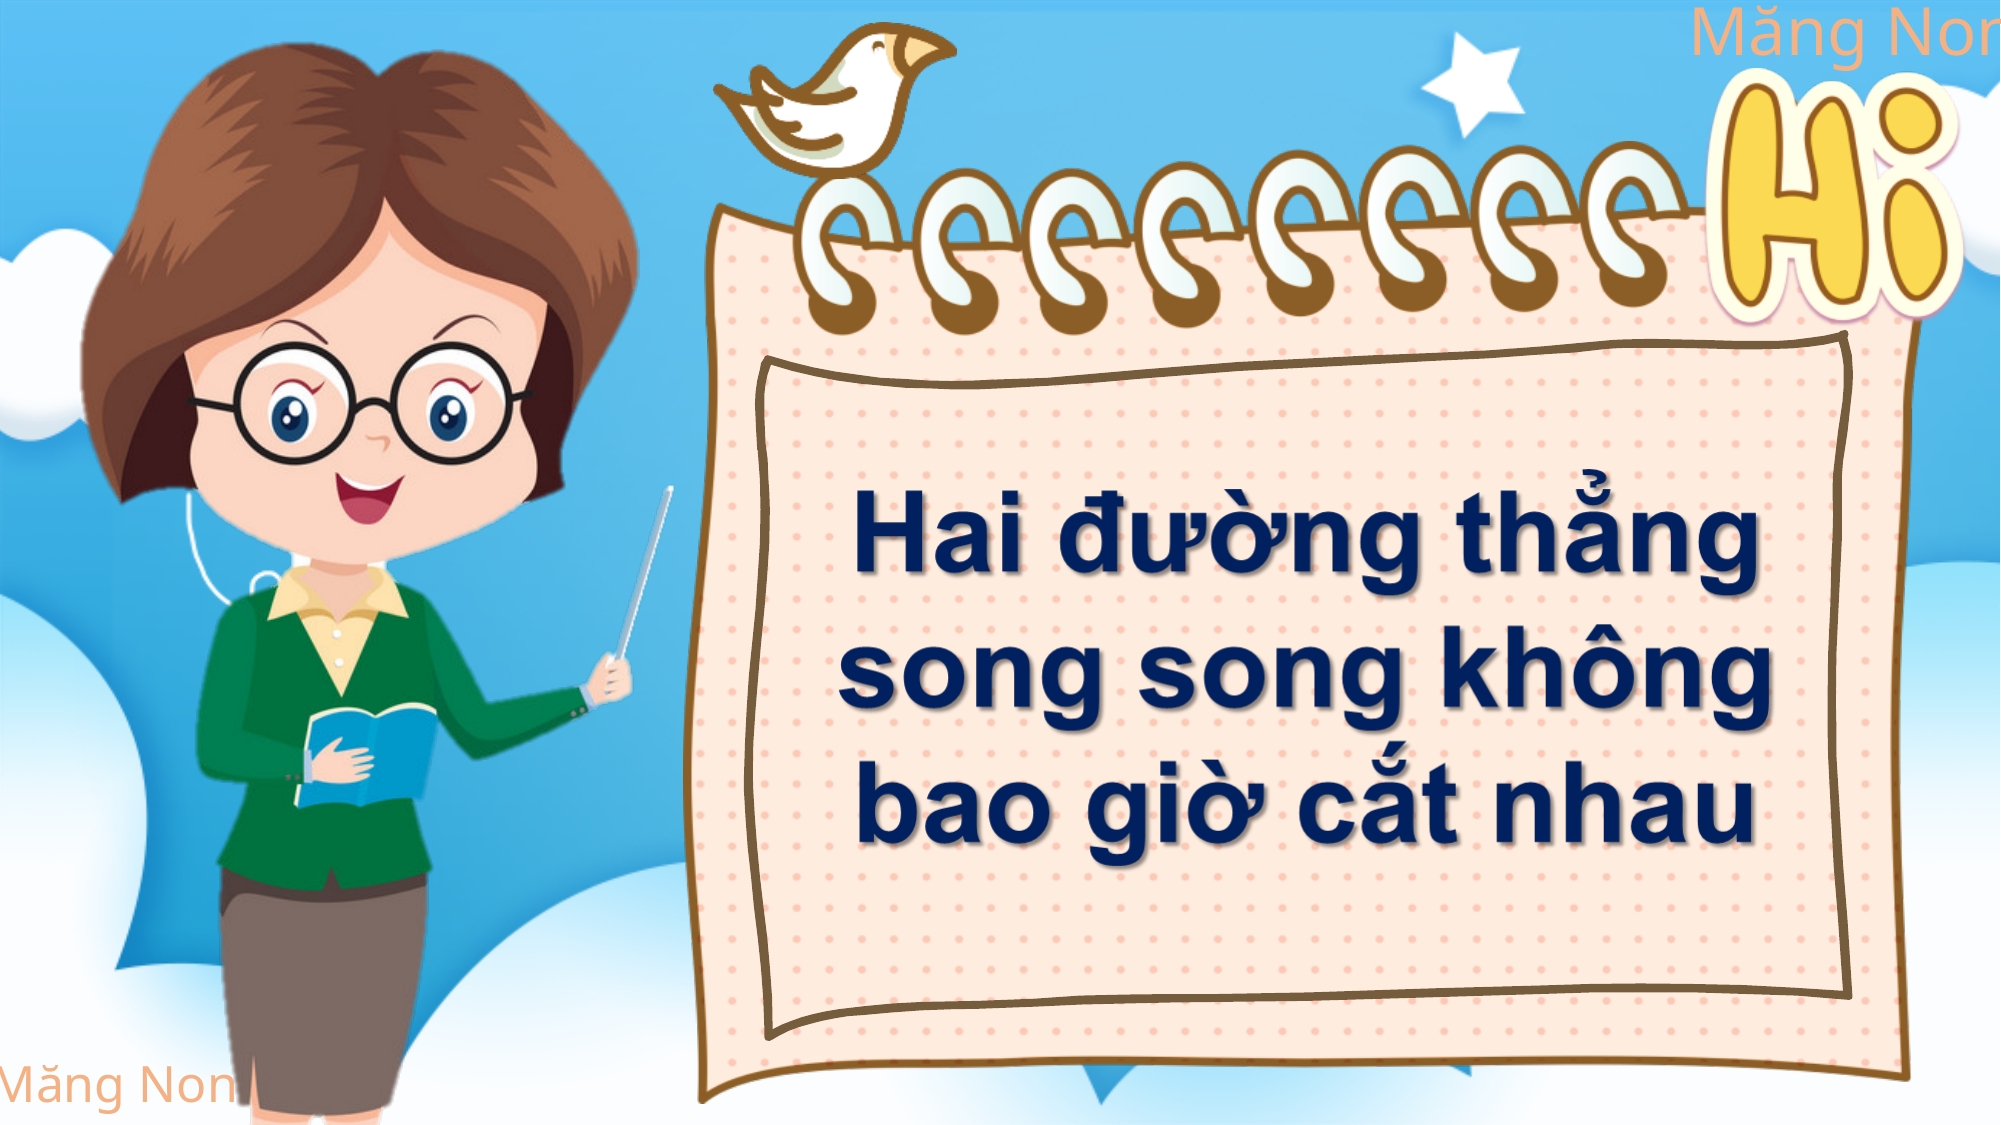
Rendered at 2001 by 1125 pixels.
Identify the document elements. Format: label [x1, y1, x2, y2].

picture [0, 0, 2001, 1125]
text_box [683, 22, 1968, 1104]
